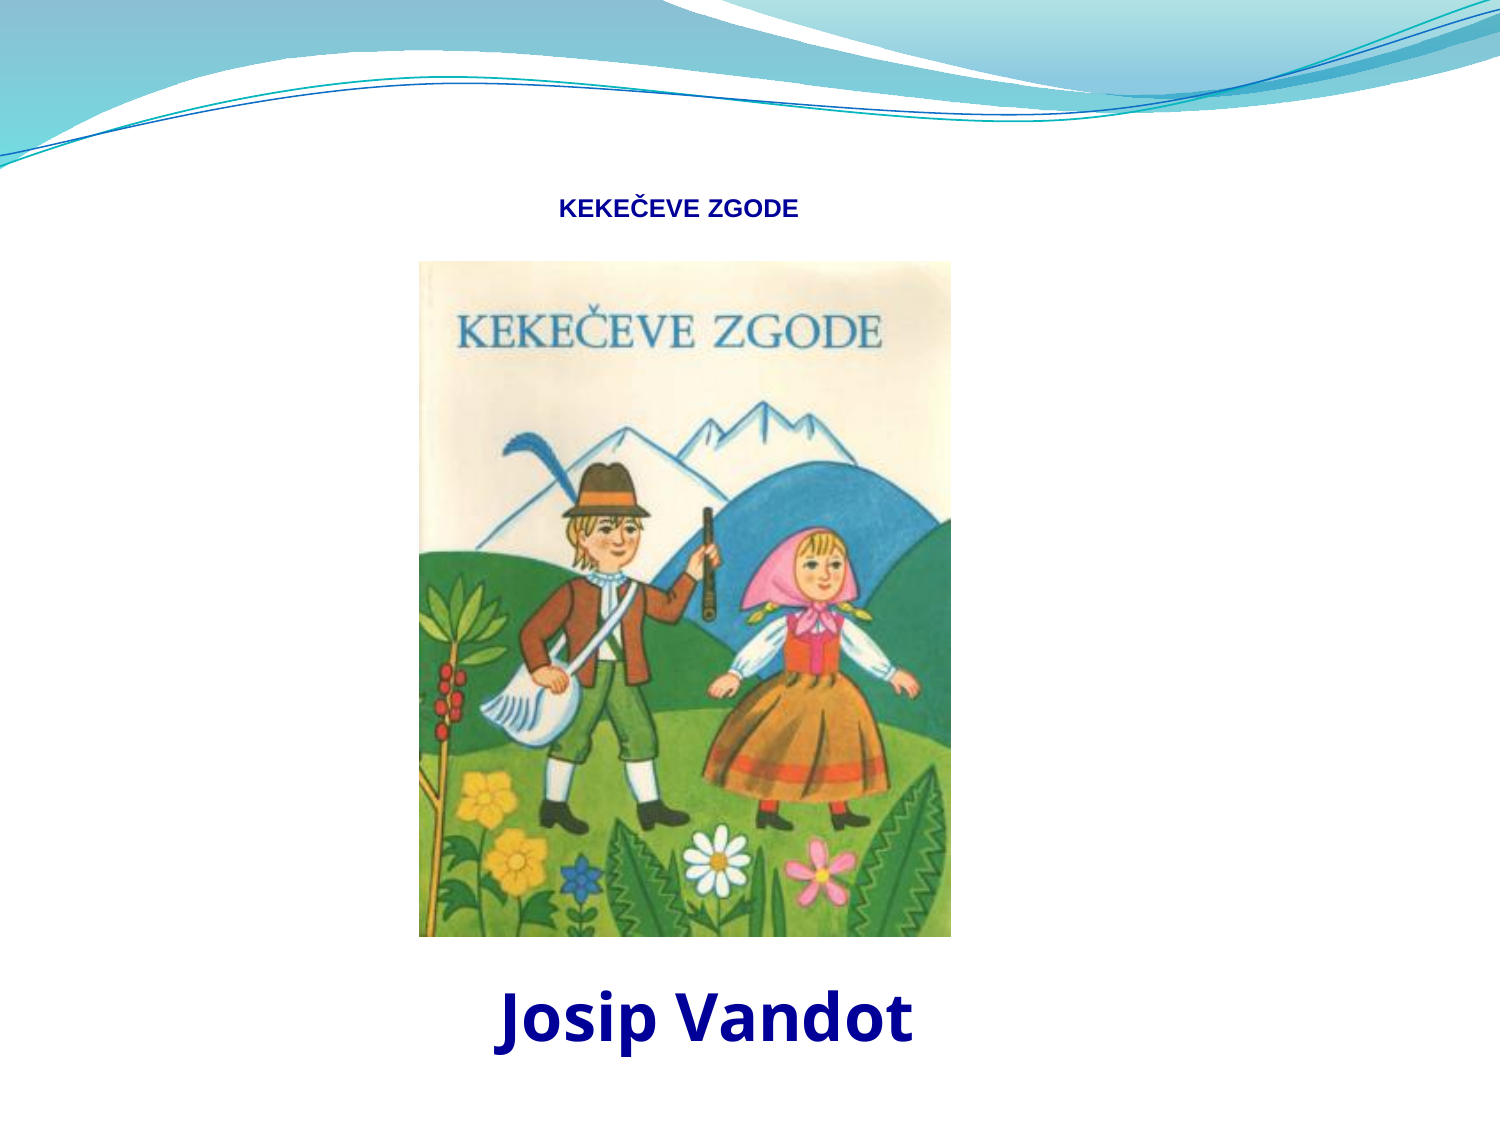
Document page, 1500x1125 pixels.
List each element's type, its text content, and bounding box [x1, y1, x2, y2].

picture [418, 261, 951, 937]
title KEKEČEVE ZGODE [0, 128, 1448, 223]
subtitle Josip Vandot [100, 975, 1318, 1047]
